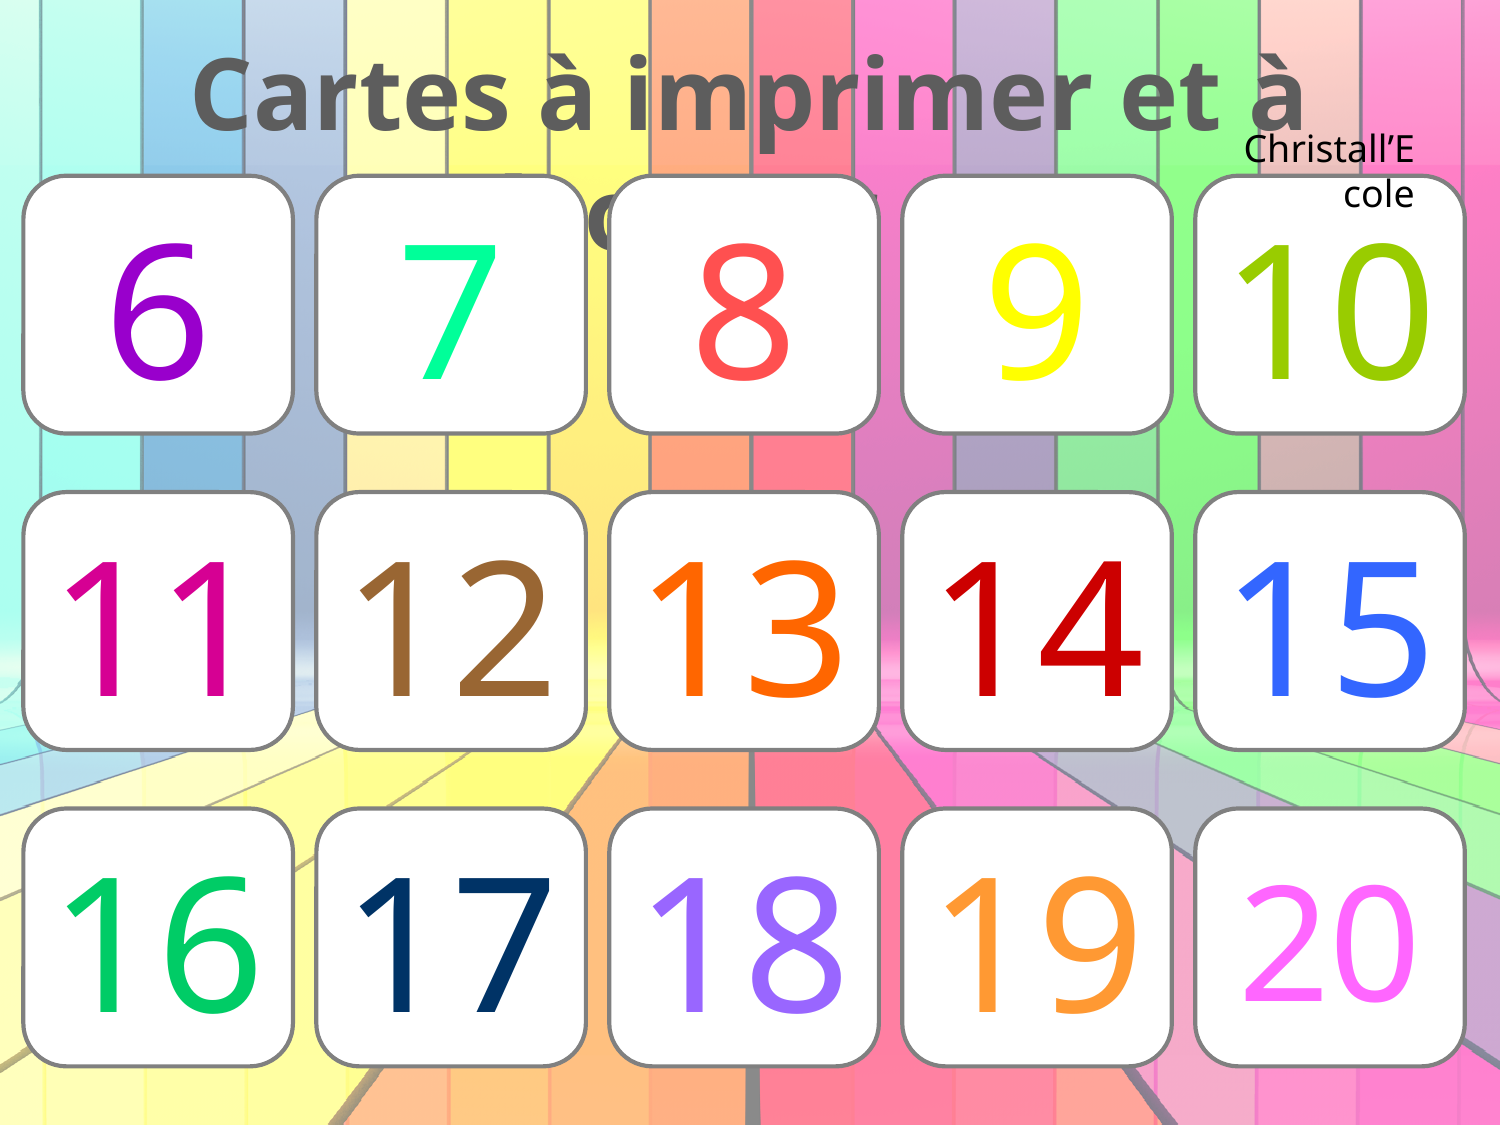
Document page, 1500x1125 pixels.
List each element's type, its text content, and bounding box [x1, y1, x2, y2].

text_box 12 [314, 489, 588, 753]
text_box 14 [900, 489, 1174, 753]
text_box 17 [314, 806, 588, 1069]
text_box Cartes à imprimer et à découper (x3) [0, 23, 1500, 278]
text_box 8 [607, 173, 881, 436]
text_box 15 [1193, 489, 1467, 753]
text_box Christall’Ecole [1218, 117, 1430, 222]
text_box 20 [1193, 806, 1467, 1069]
text_box 13 [607, 489, 881, 753]
text_box 18 [607, 806, 881, 1069]
text_box 10 [1193, 174, 1467, 436]
text_box 19 [900, 806, 1174, 1069]
text_box 7 [314, 173, 588, 436]
text_box 16 [21, 806, 296, 1069]
text_box 9 [900, 173, 1174, 436]
text_box 6 [21, 173, 296, 436]
text_box 11 [21, 489, 296, 753]
